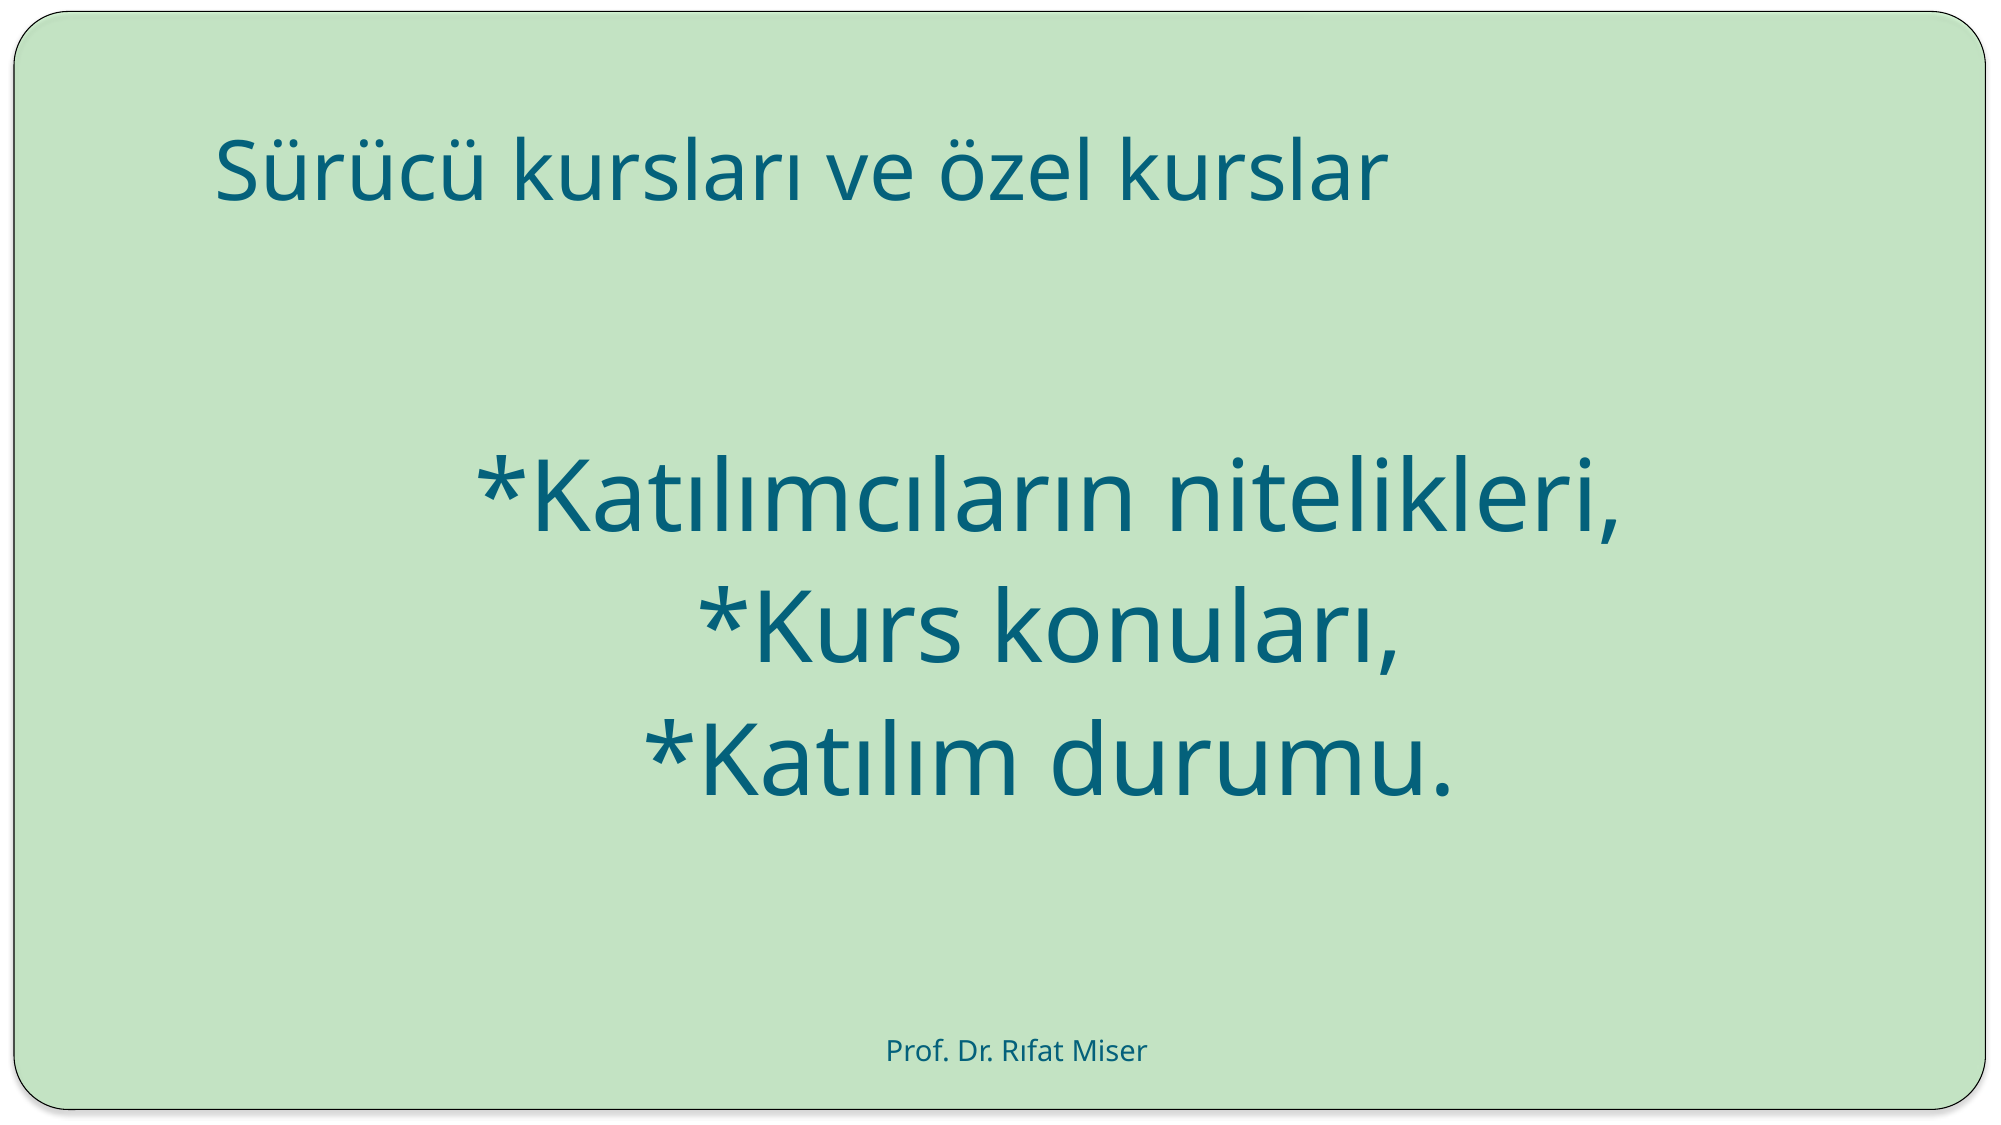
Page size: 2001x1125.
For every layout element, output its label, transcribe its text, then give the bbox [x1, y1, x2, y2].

footer Prof. Dr. Rıfat Miser [200, 1012, 1834, 1088]
title Sürücü kursları ve özel kurslar [200, 45, 1900, 233]
list *Katılımcıların nitelikleri, *Kurs konuları, *Katılım durumu. [200, 291, 1900, 932]
